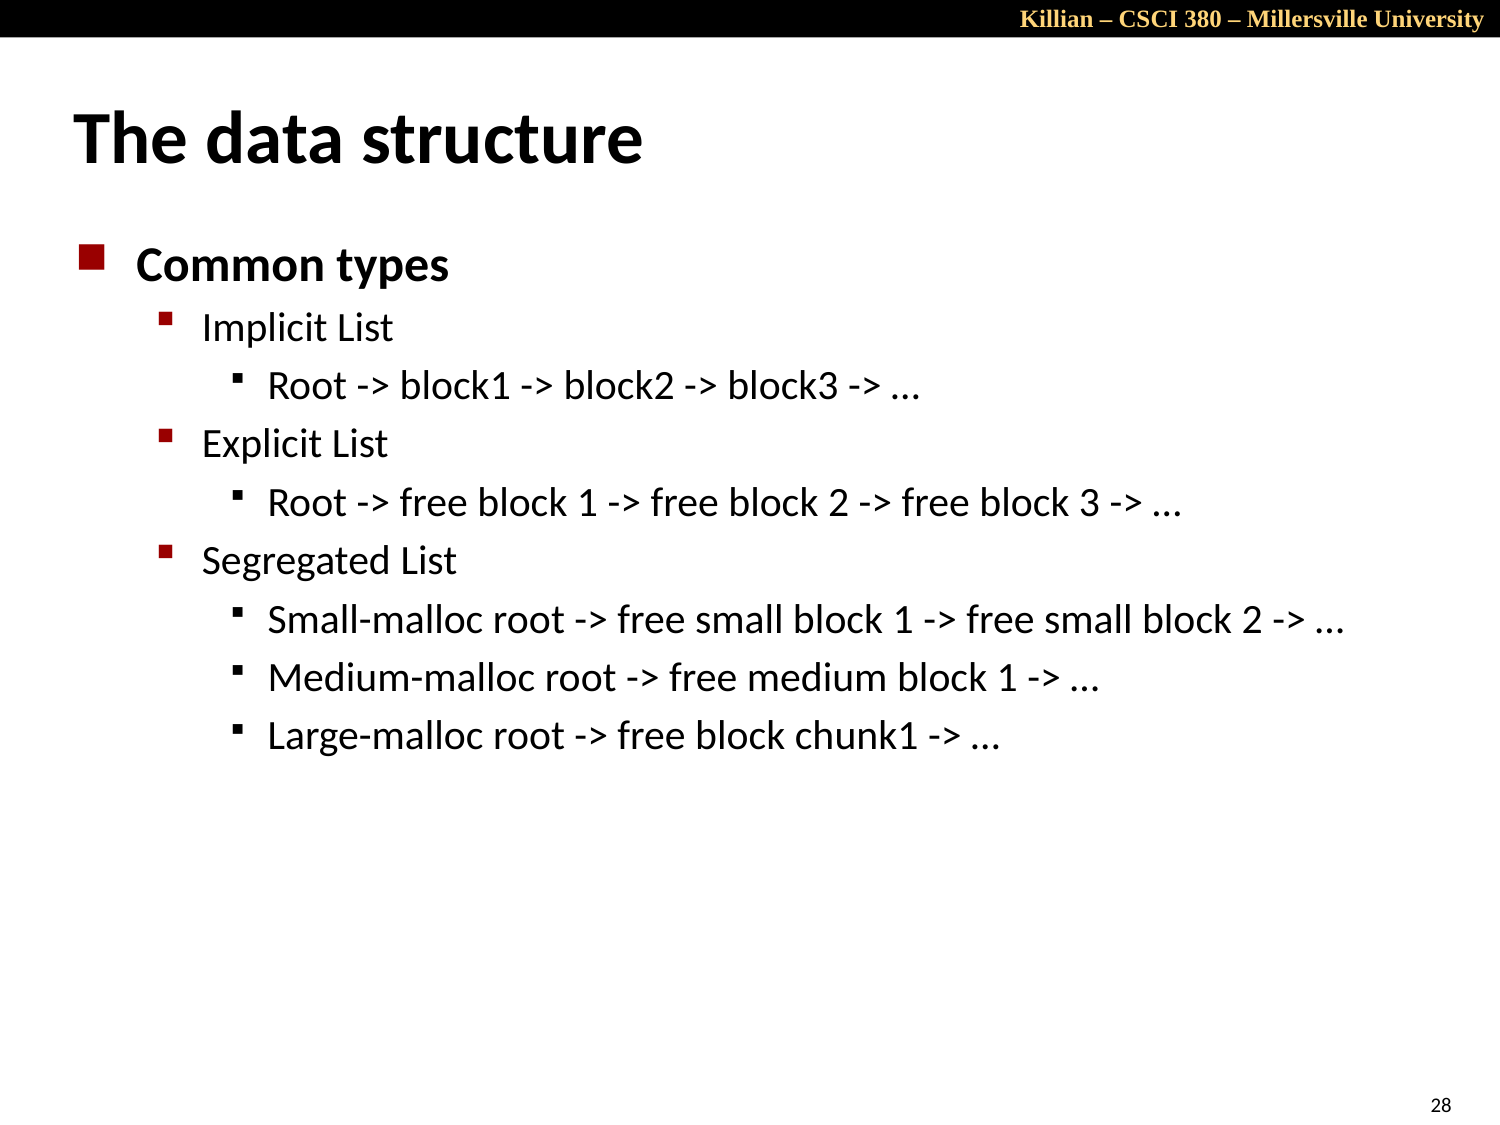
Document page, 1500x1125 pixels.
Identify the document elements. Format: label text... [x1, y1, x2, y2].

list Common types Implicit List Root -> block1 -> block2 -> block3 -> … Explicit List Root -> free block 1 -> free block 2 -> free block 3 -> … Segregated List Small-malloc root -> free small block 1 -> free small block 2 -> … Medium-malloc root -> free medium block 1 -> … Large-malloc root -> free block chunk1 -> … [64, 223, 1426, 1040]
title The data structure [58, 71, 1305, 197]
